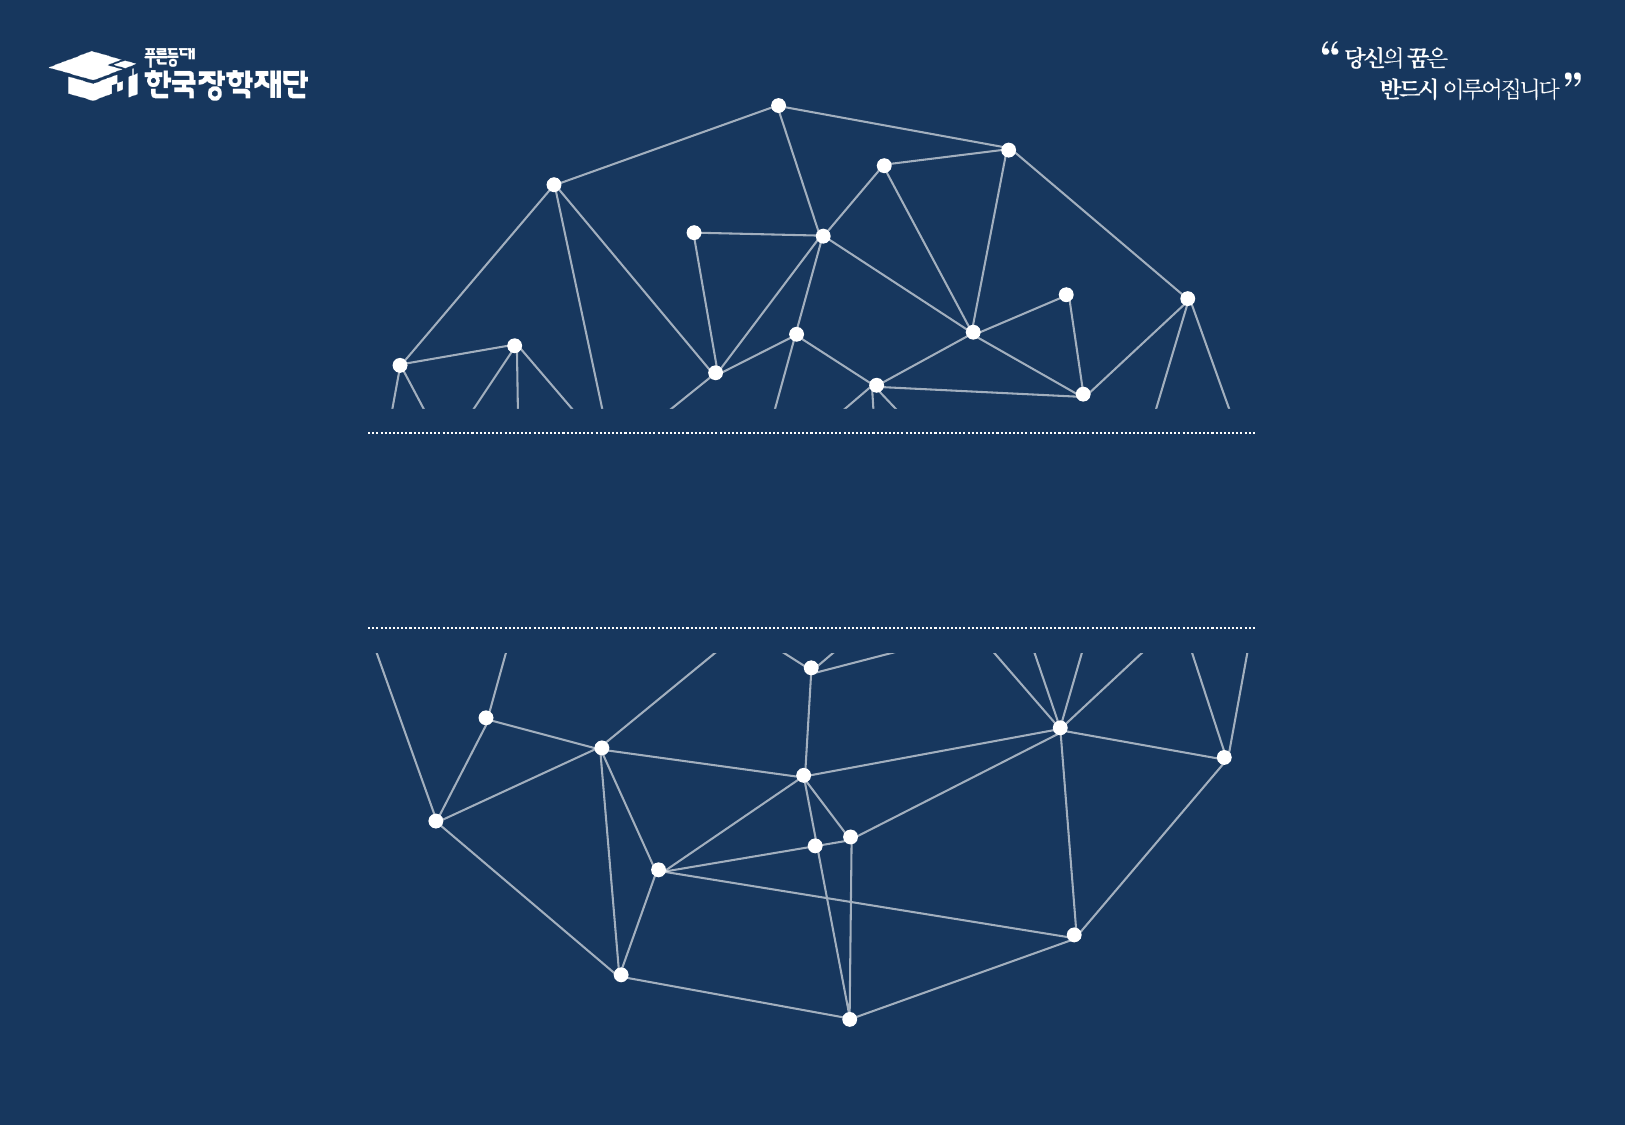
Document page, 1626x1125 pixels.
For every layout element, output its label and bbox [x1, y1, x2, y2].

picture [44, 30, 313, 116]
text_box [339, 408, 1286, 654]
text_box [349, 97, 1276, 407]
picture [1314, 35, 1587, 106]
text_box [349, 660, 1276, 1028]
